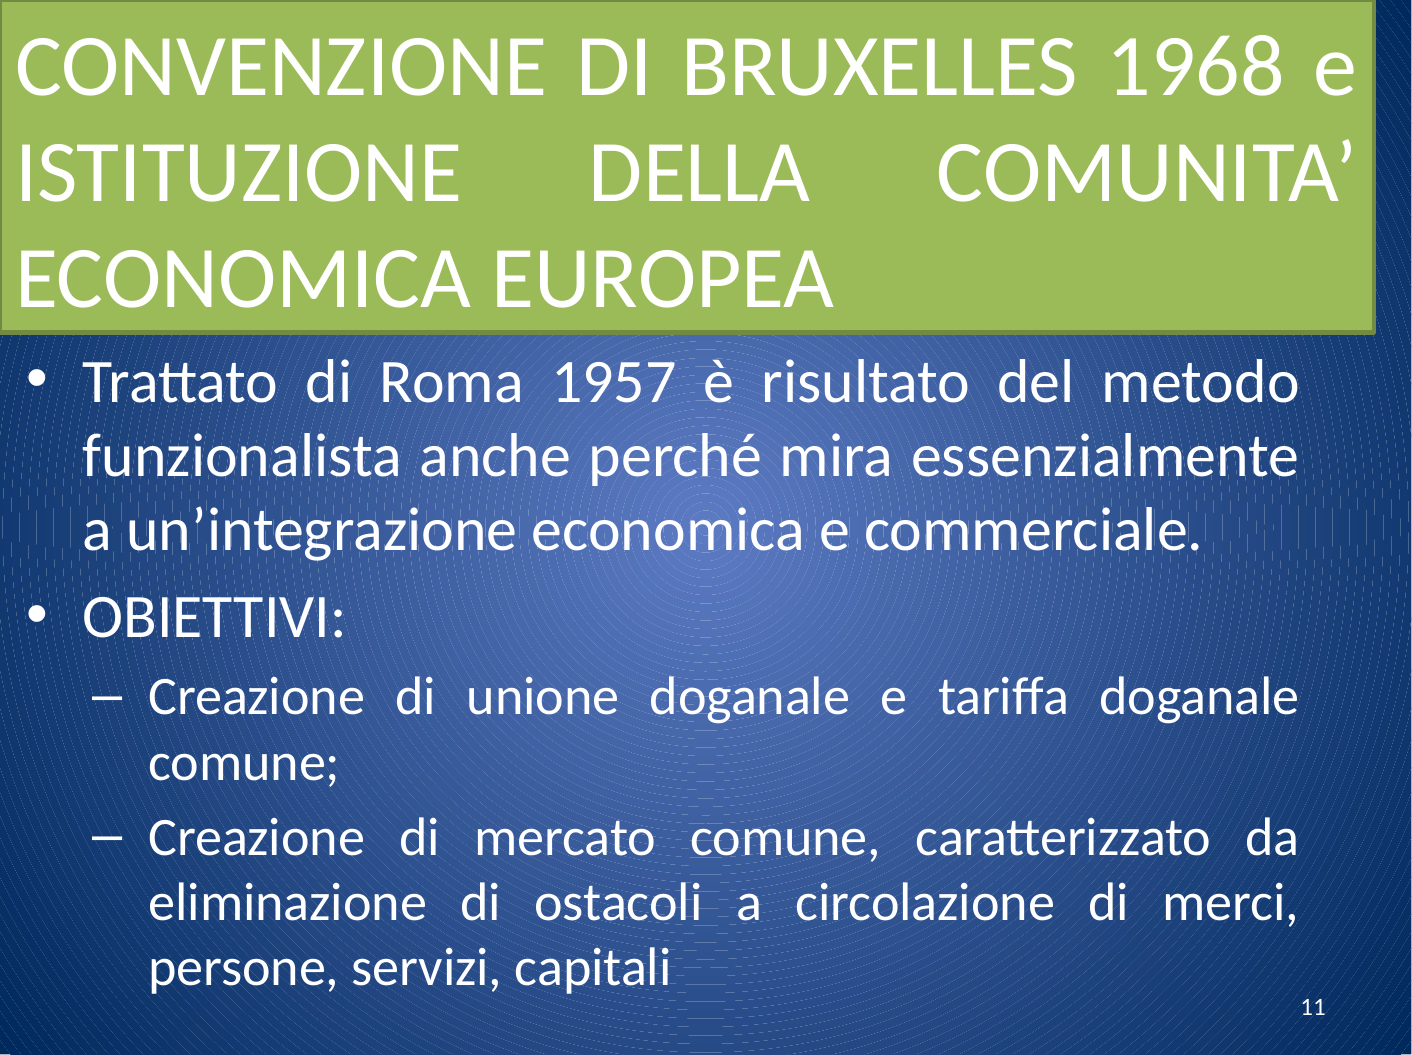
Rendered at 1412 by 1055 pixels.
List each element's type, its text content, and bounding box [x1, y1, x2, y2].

slide_number 11 [1011, 977, 1341, 1034]
list Trattato di Roma 1957 è risultato del metodo funzionalista anche perché mira essenzialmente a un’integrazione economica e commerciale. OBIETTIVI: Creazione di unione doganale e tariffa doganale comune; Creazione di mercato comune, caratterizzato da eliminazione di ostacoli a circolazione di merci, persone, servizi, capitali [11, 332, 1316, 1021]
title CONVENZIONE DI BRUXELLES 1968 e ISTITUZIONE DELLA COMUNITA’ ECONOMICA EUROPEA [0, 0, 1376, 335]
